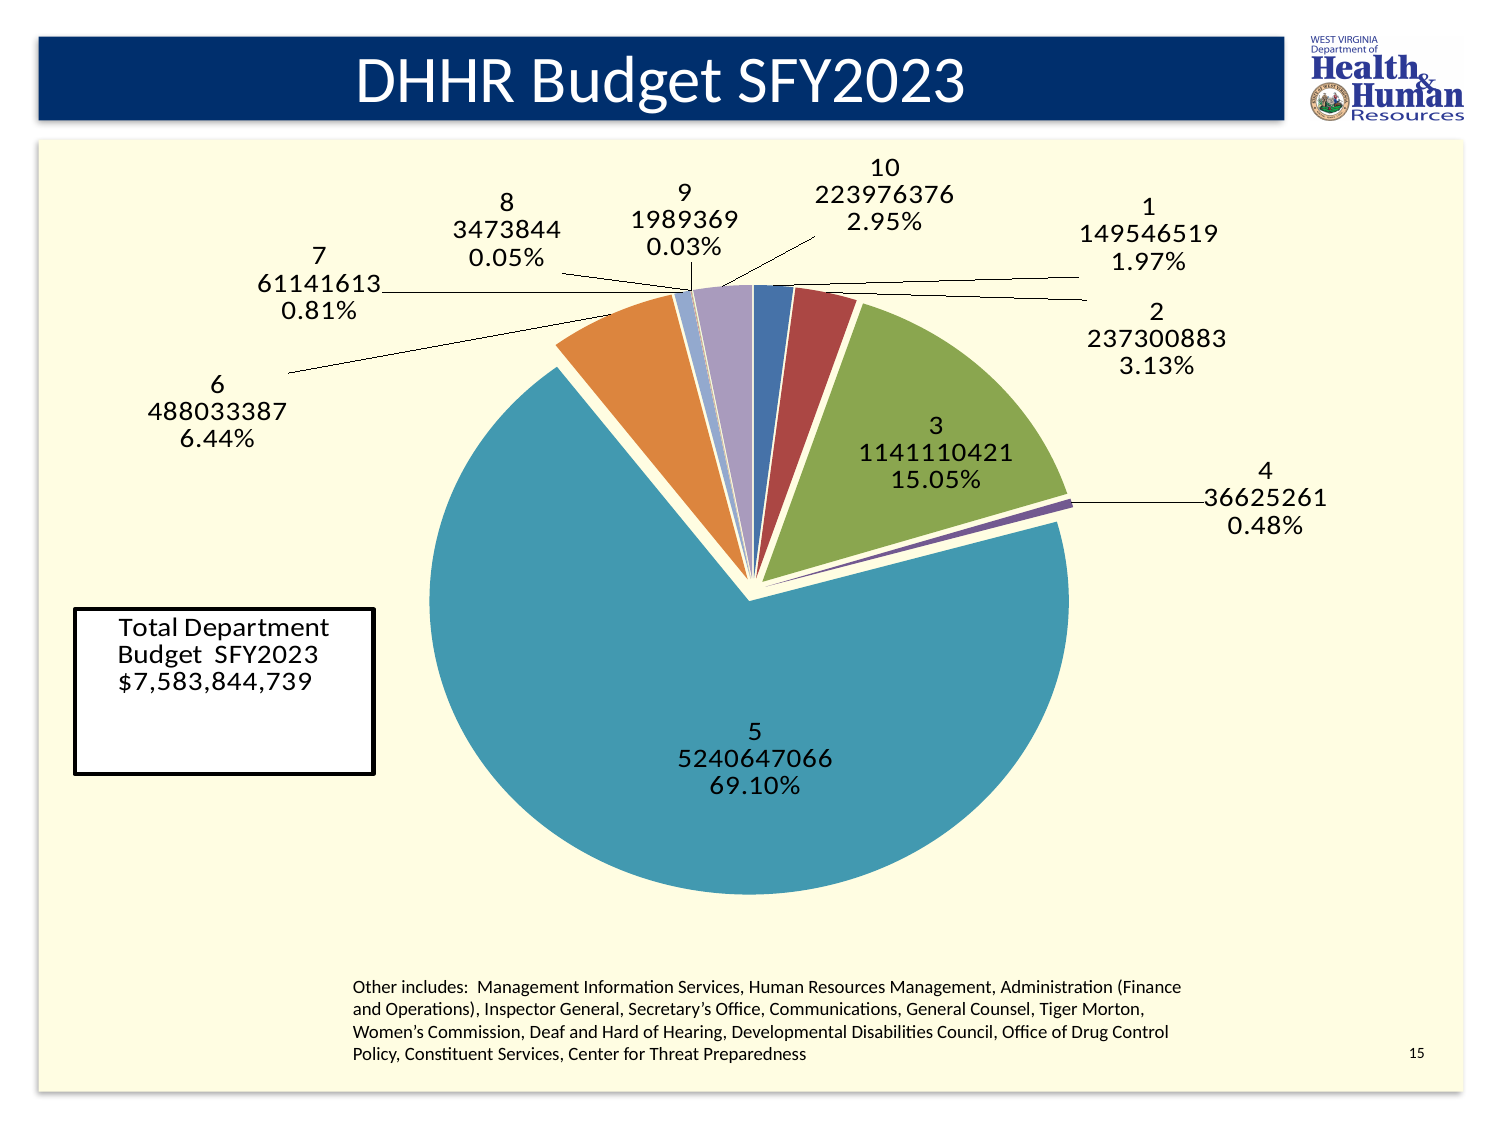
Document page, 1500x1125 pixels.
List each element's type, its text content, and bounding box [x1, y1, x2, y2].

slide_number 15 [1367, 1042, 1425, 1071]
title DHHR Budget SFY2023 [38, 37, 1285, 114]
picture [1310, 36, 1464, 121]
chart [38, 155, 1460, 969]
text_box Other includes: Management Information Services, Human Resources Management, Administration (Finance and Operations), Inspector General, Secretary’s Office, Communications, General Counsel, Tiger Morton, Women’s Commission, Deaf and Hard of Hearing, Developmental Disabilities Council, Office of Drug Control Policy, Constituent Services, Center for Threat Preparedness [338, 977, 1199, 1072]
